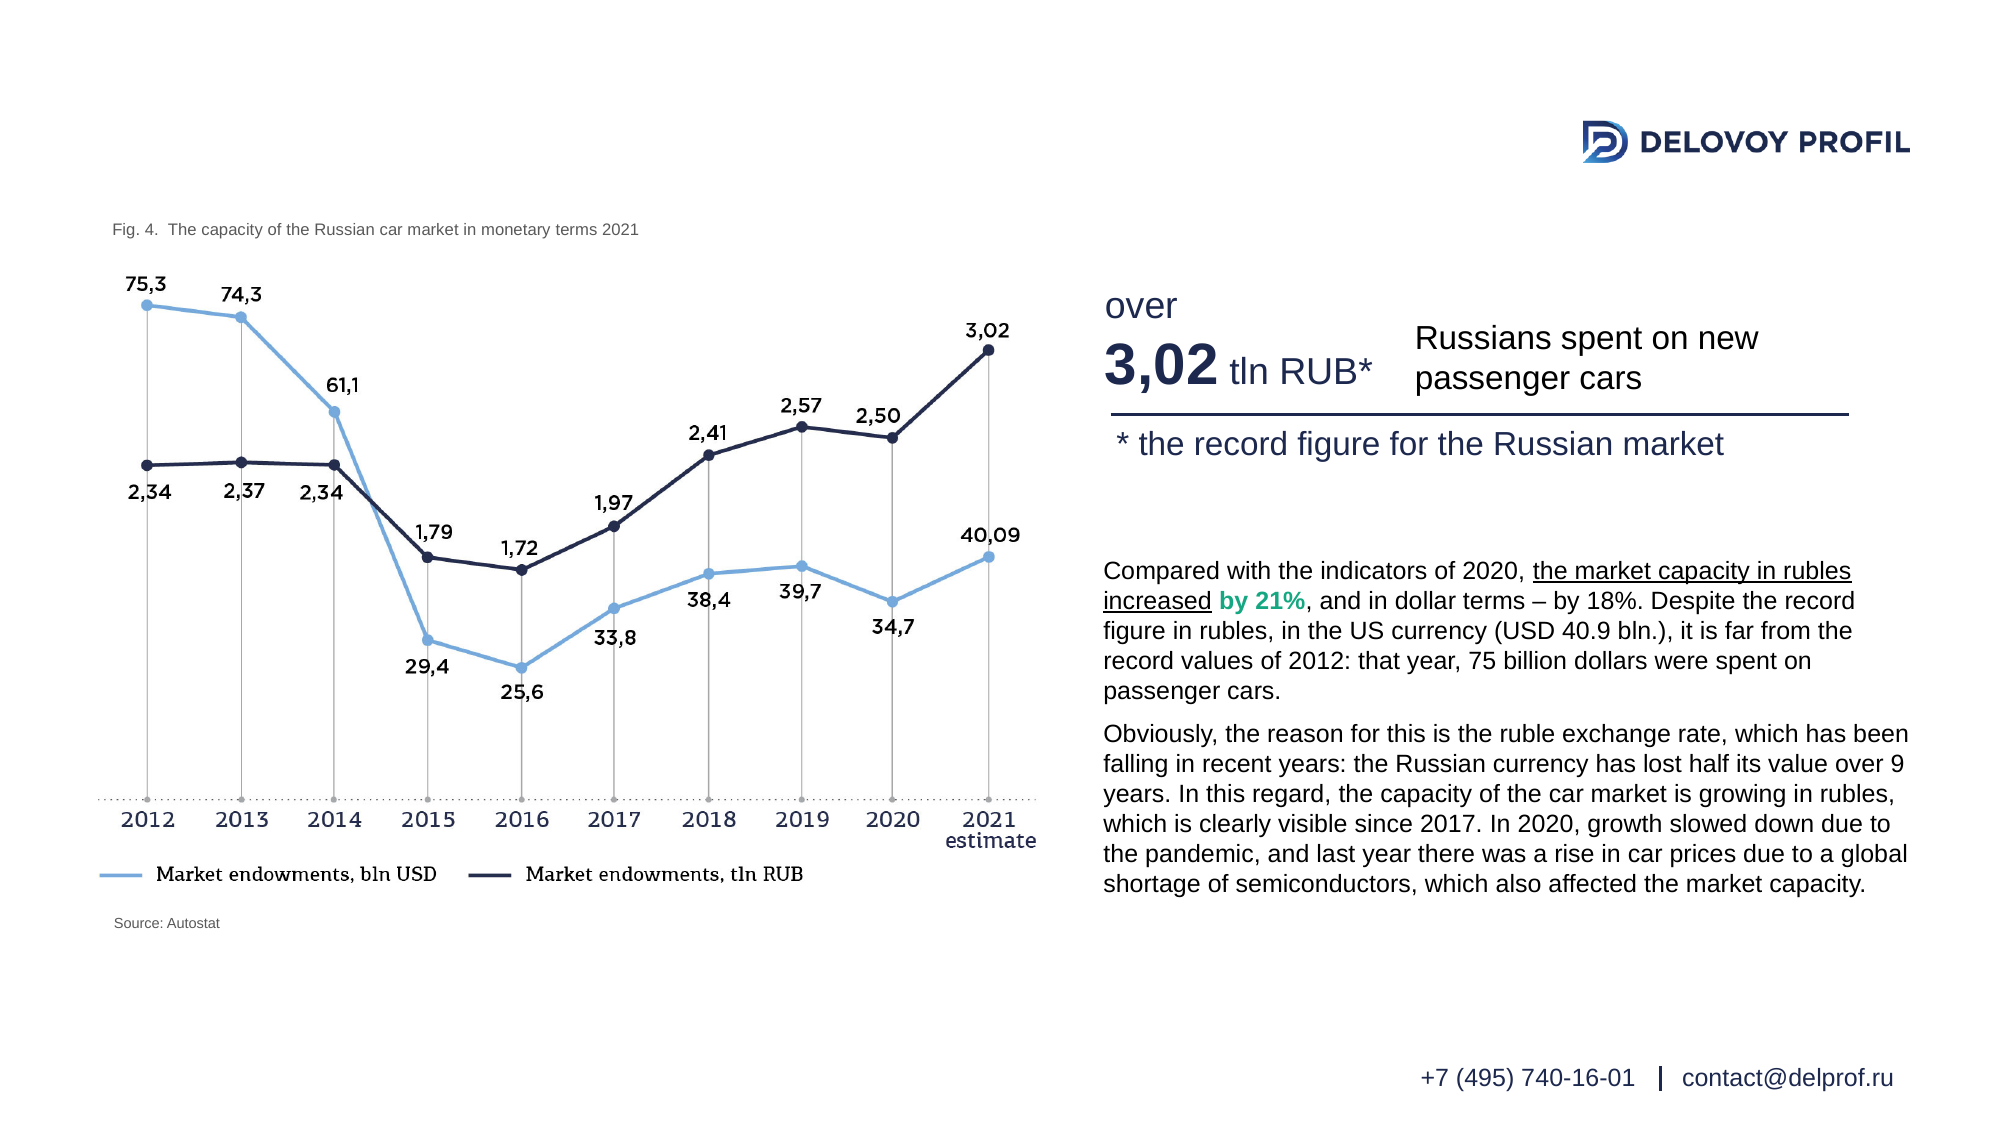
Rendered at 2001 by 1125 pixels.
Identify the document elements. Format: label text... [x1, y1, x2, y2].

picture [1583, 112, 1910, 170]
text_box Fig. 4. The capacity of the Russian car market in monetary terms 2021 [97, 211, 1098, 247]
text_box Compared with the indicators of 2020, the market capacity in rubles increased by 21%, and in dollar terms – by 18%. Despite the record figure in rubles, in the US currency (USD 40.9 bln.), it is far from the record values of 2012: that year, 75 billion dollars were spent on passenger cars. Obviously, the reason for this is the ruble exchange rate, which has been falling in recent years: the Russian currency has lost half its value over 9 years. In this regard, the capacity of the car market is growing in rubles, which is clearly visible since 2017. In 2020, growth slowed down due to the pandemic, and last year there was a rise in car prices due to a global shortage of semiconductors, which also affected the market capacity. [1088, 547, 1930, 905]
text_box contact@delprof.ru [1651, 1054, 1910, 1100]
text_box * the record figure for the Russian market [1101, 414, 1740, 470]
text_box Source: Autostat [99, 906, 235, 939]
text_box over 3,02 tln RUB* [1090, 273, 1399, 404]
text_box Russians spent on new passenger cars [1399, 308, 1910, 404]
picture [97, 273, 1043, 893]
text_box +7 (495) 740-16-01 [1364, 1054, 1651, 1100]
